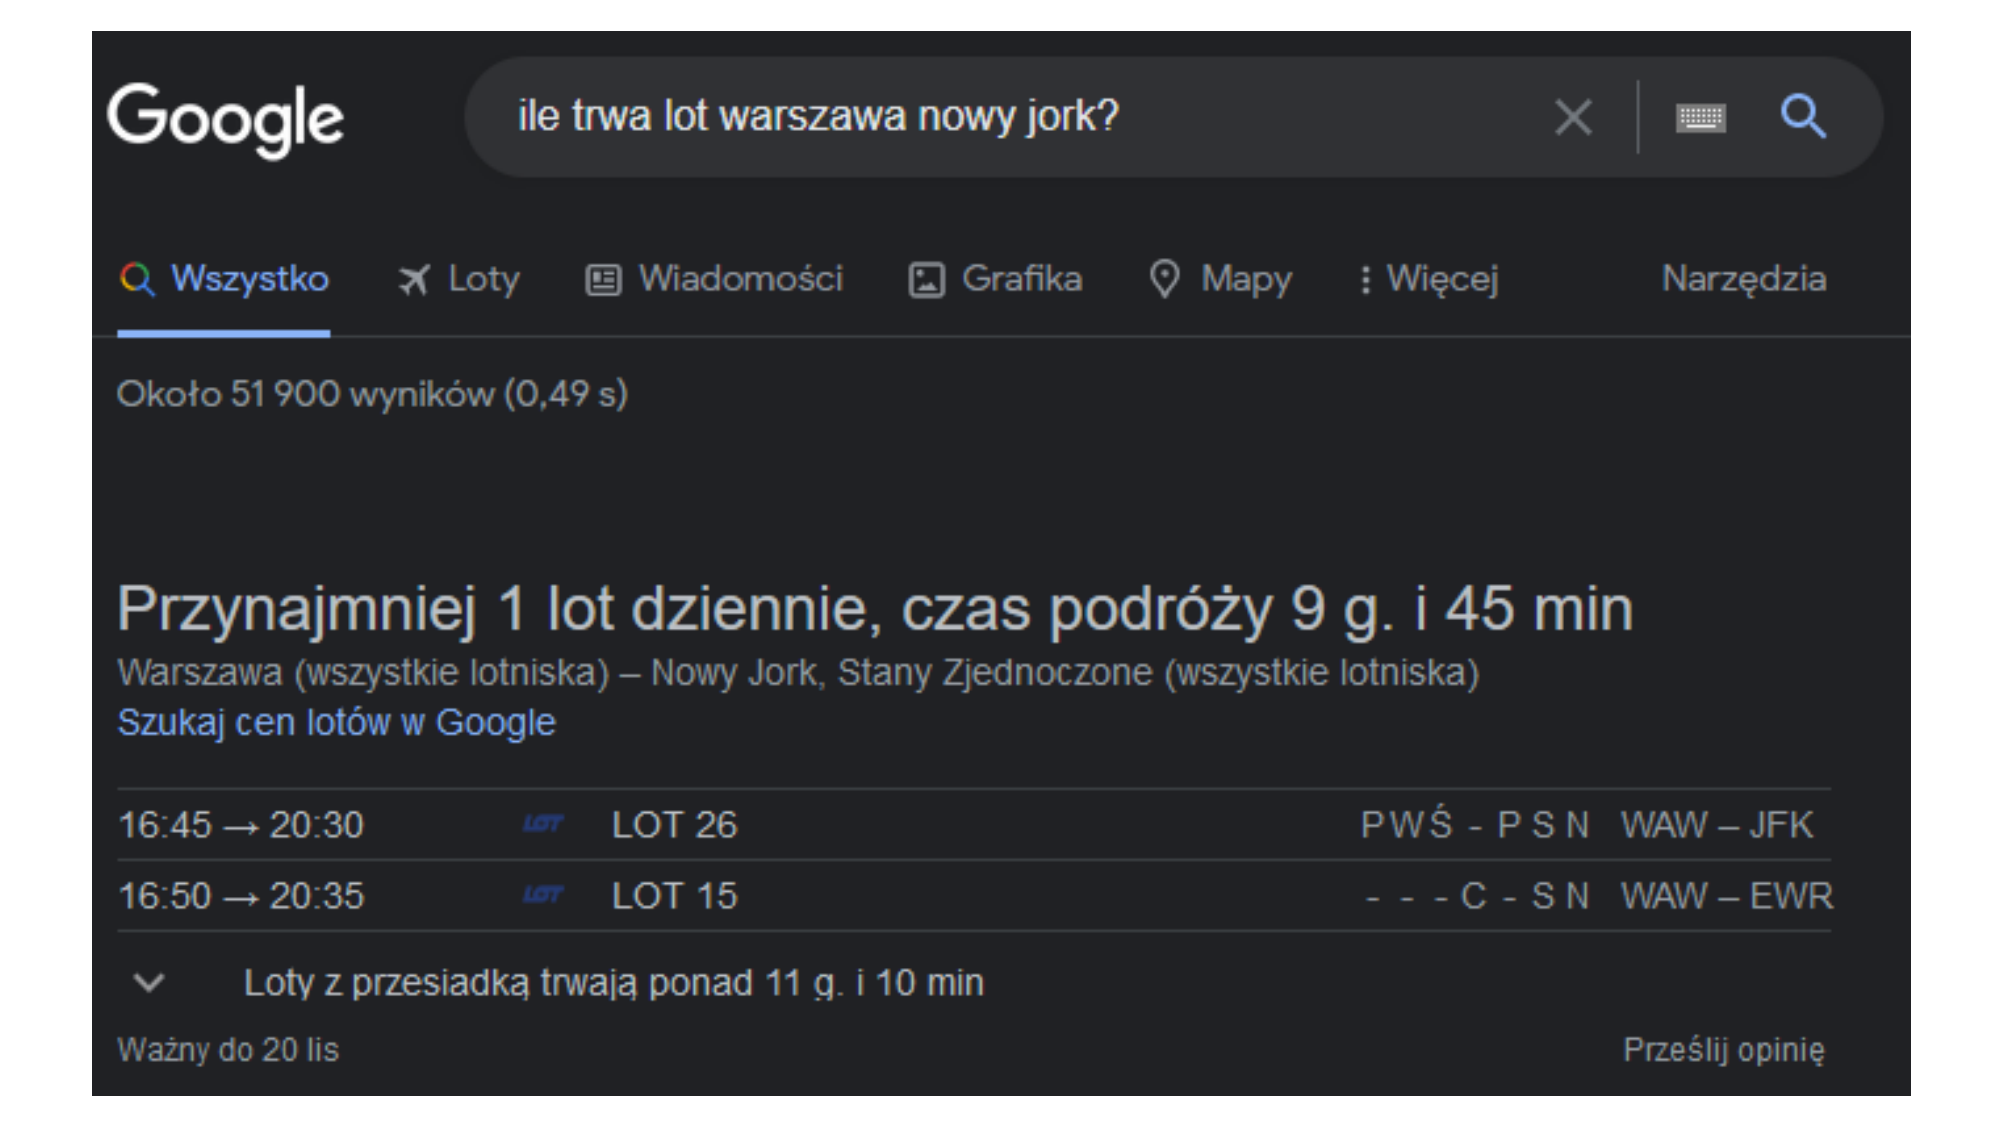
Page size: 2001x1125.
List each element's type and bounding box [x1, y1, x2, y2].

picture [92, 31, 1911, 1096]
